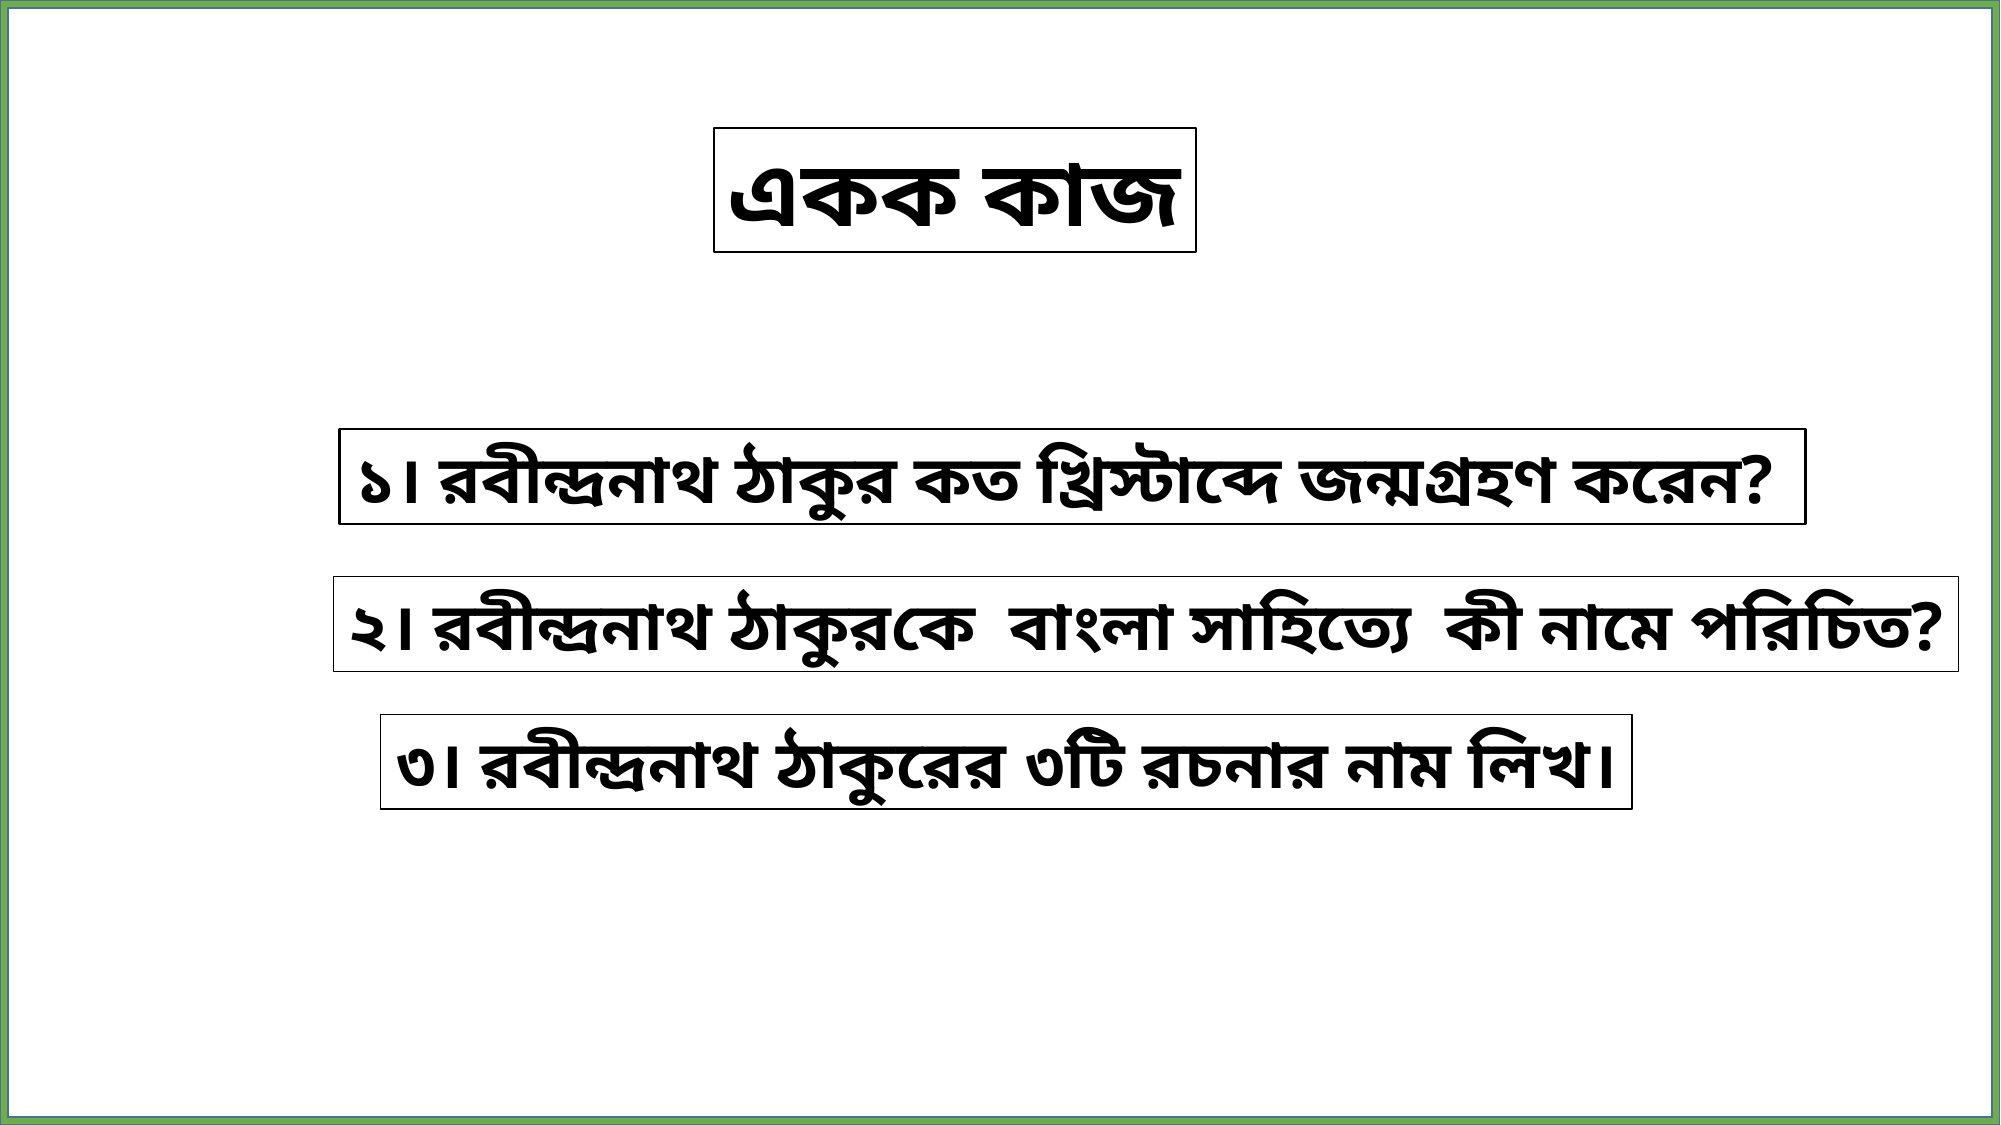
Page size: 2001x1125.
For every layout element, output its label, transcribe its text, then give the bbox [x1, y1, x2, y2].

text_box ১। রবীন্দ্রনাথ ঠাকুর কত খ্রিস্টাব্দে জন্মগ্রহণ করেন? [339, 428, 1806, 524]
text_box [0, 0, 2000, 1125]
text_box ২। রবীন্দ্রনাথ ঠাকুরকে বাংলা সাহিত্যে কী নামে পরিচিত? [333, 576, 1959, 672]
text_box ৩। রবীন্দ্রনাথ ঠাকুরের ৩টি রচনার নাম লিখ। [380, 714, 1632, 809]
text_box একক কাজ [714, 127, 1197, 253]
